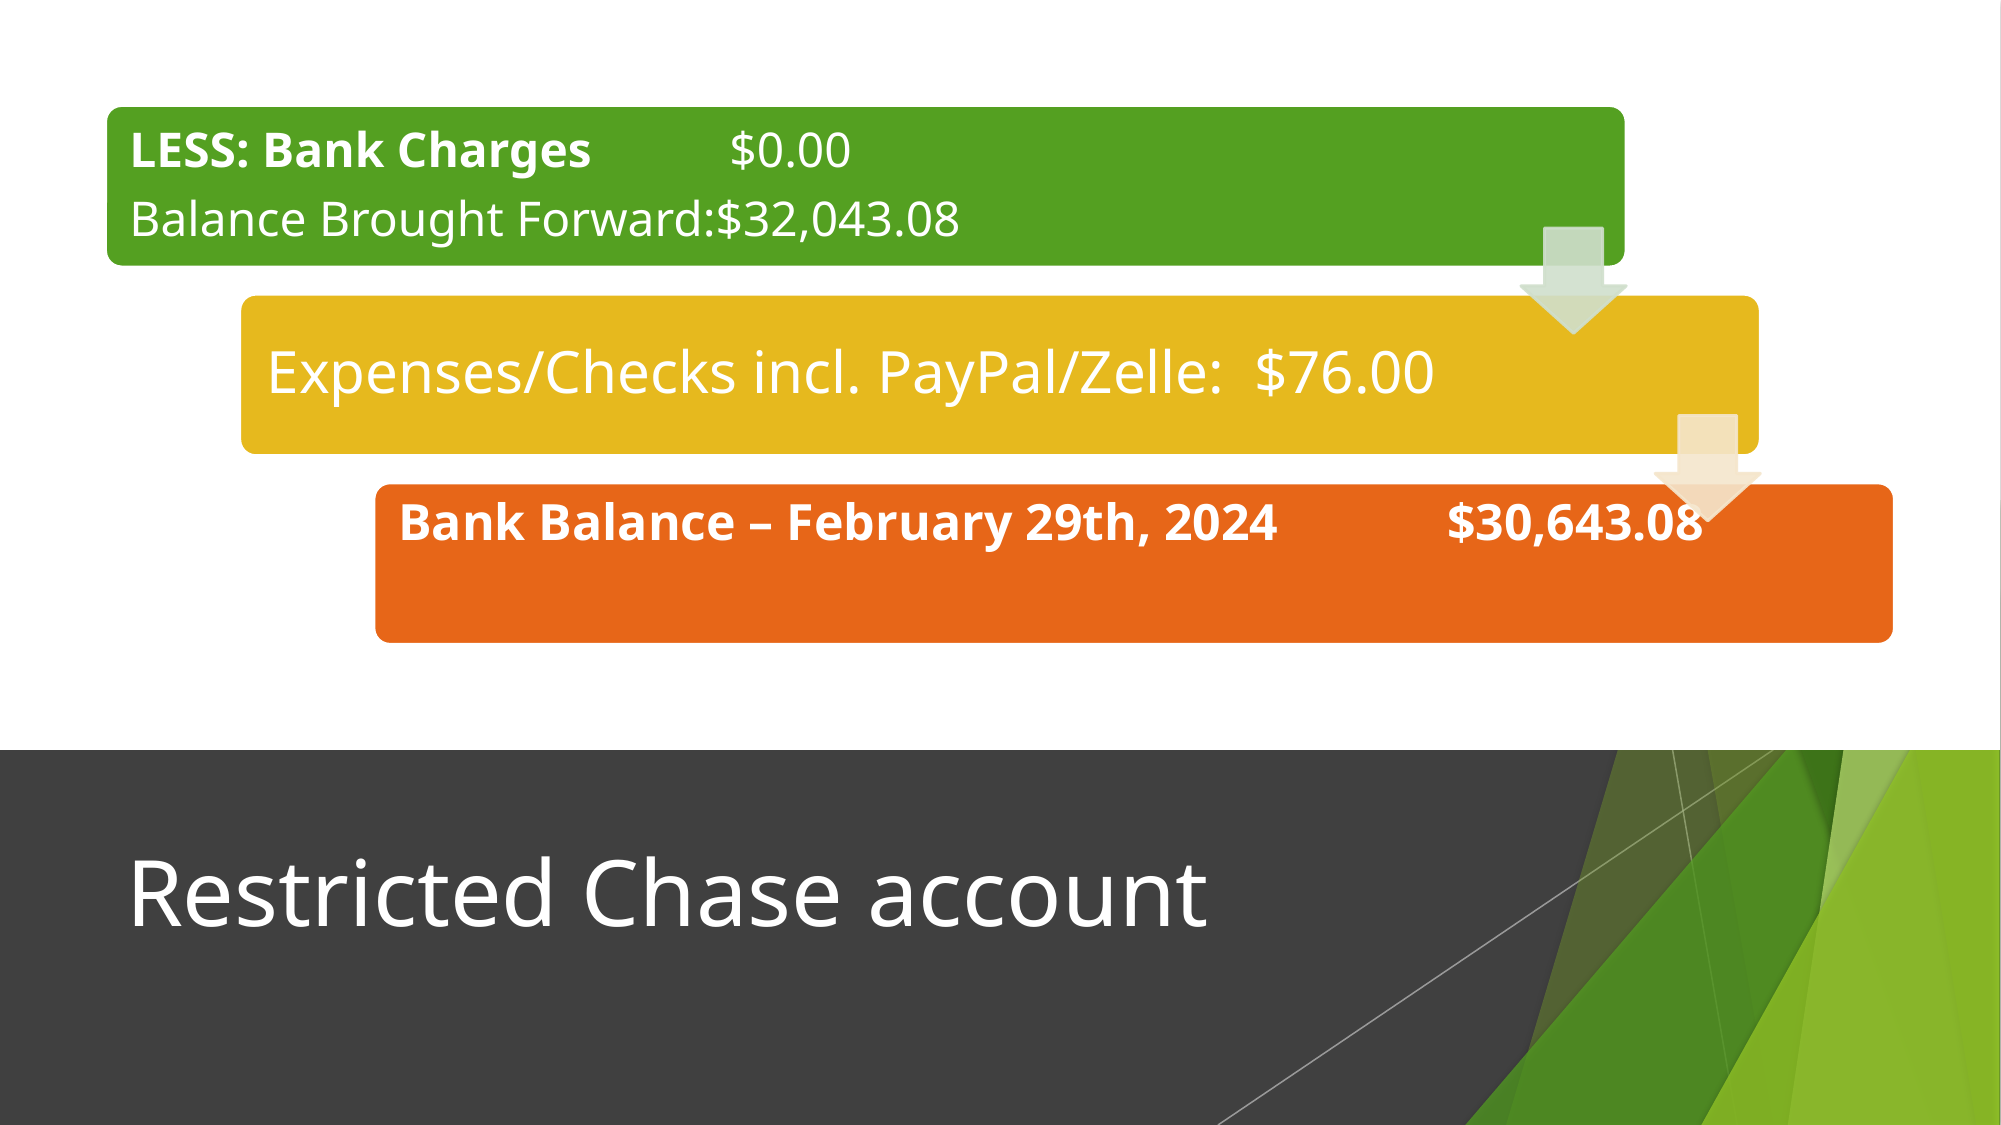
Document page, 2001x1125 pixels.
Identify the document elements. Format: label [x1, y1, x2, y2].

text_box [104, 104, 1896, 645]
text_box [0, 0, 1214, 1125]
text_box [1217, 0, 2000, 1125]
